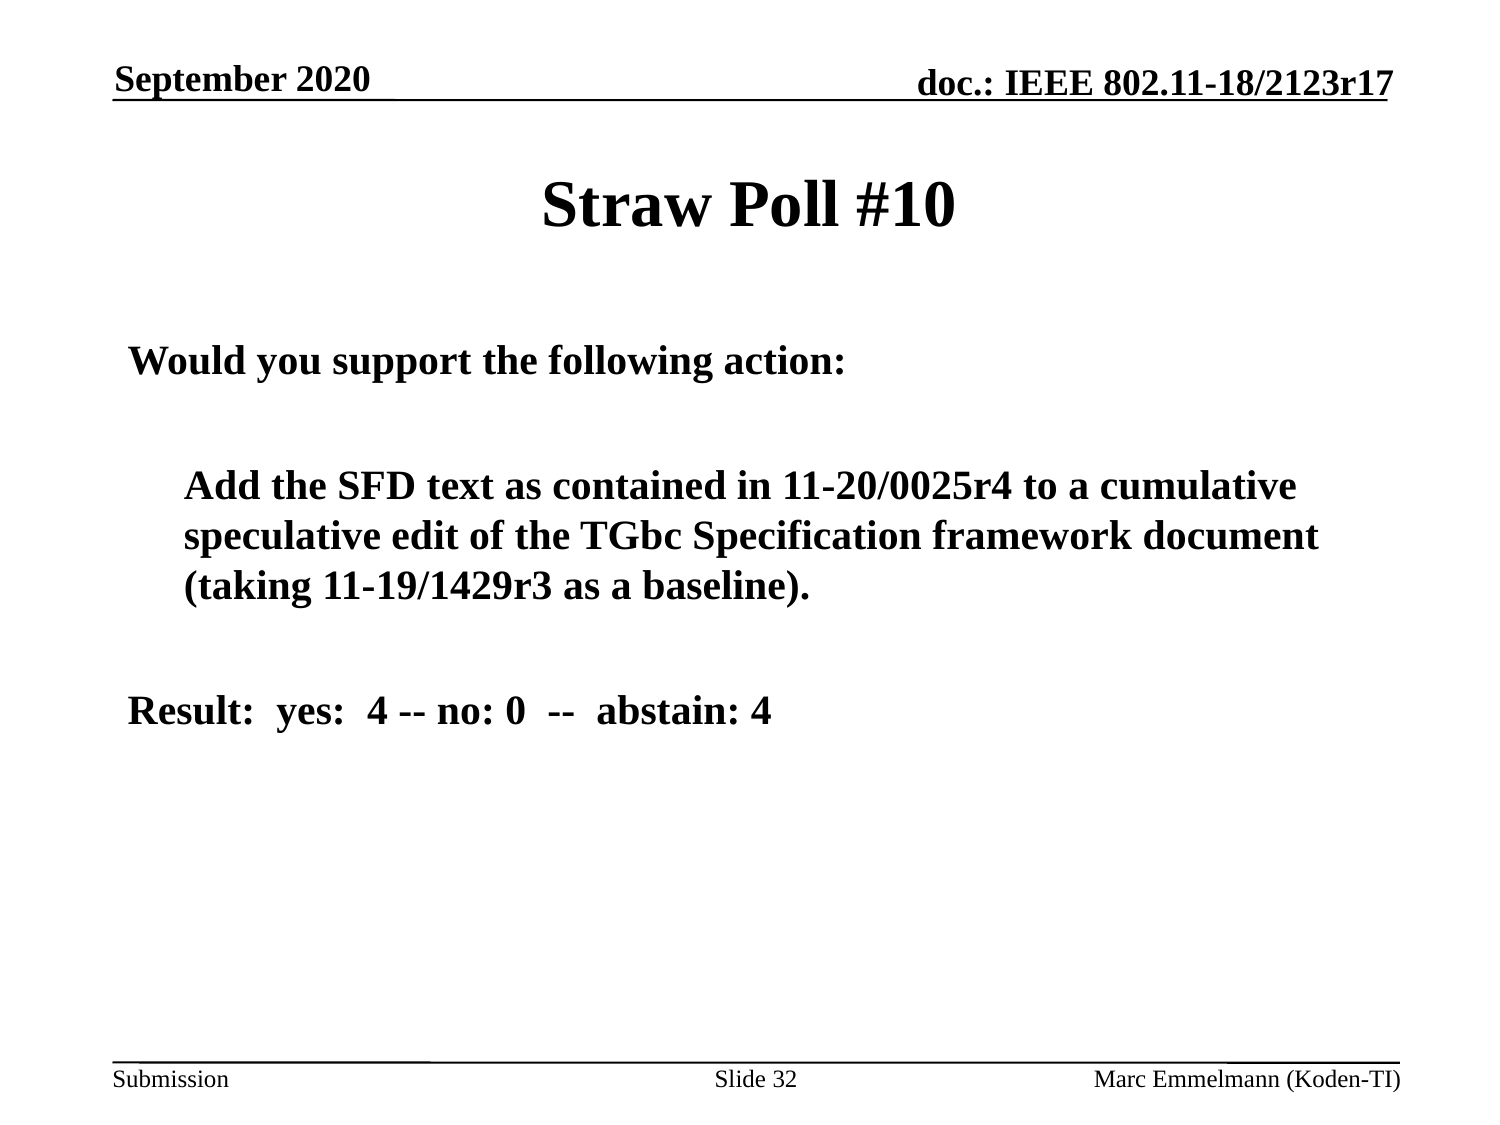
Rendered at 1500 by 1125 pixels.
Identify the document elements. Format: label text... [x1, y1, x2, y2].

title Straw Poll #10 [112, 112, 1388, 288]
list Would you support the following action: Add the SFD text as contained in 11-20/0025r4 to a cumulative speculative edit of the TGbc Specification framework document (taking 11-19/1429r3 as a baseline). Result: yes: 4 -- no: 0 -- abstain: 4 [112, 324, 1388, 1000]
slide_number Slide 32 [712, 1061, 800, 1123]
footer Marc Emmelmann (Koden-TI) [878, 1061, 1402, 1093]
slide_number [114, 54, 423, 100]
